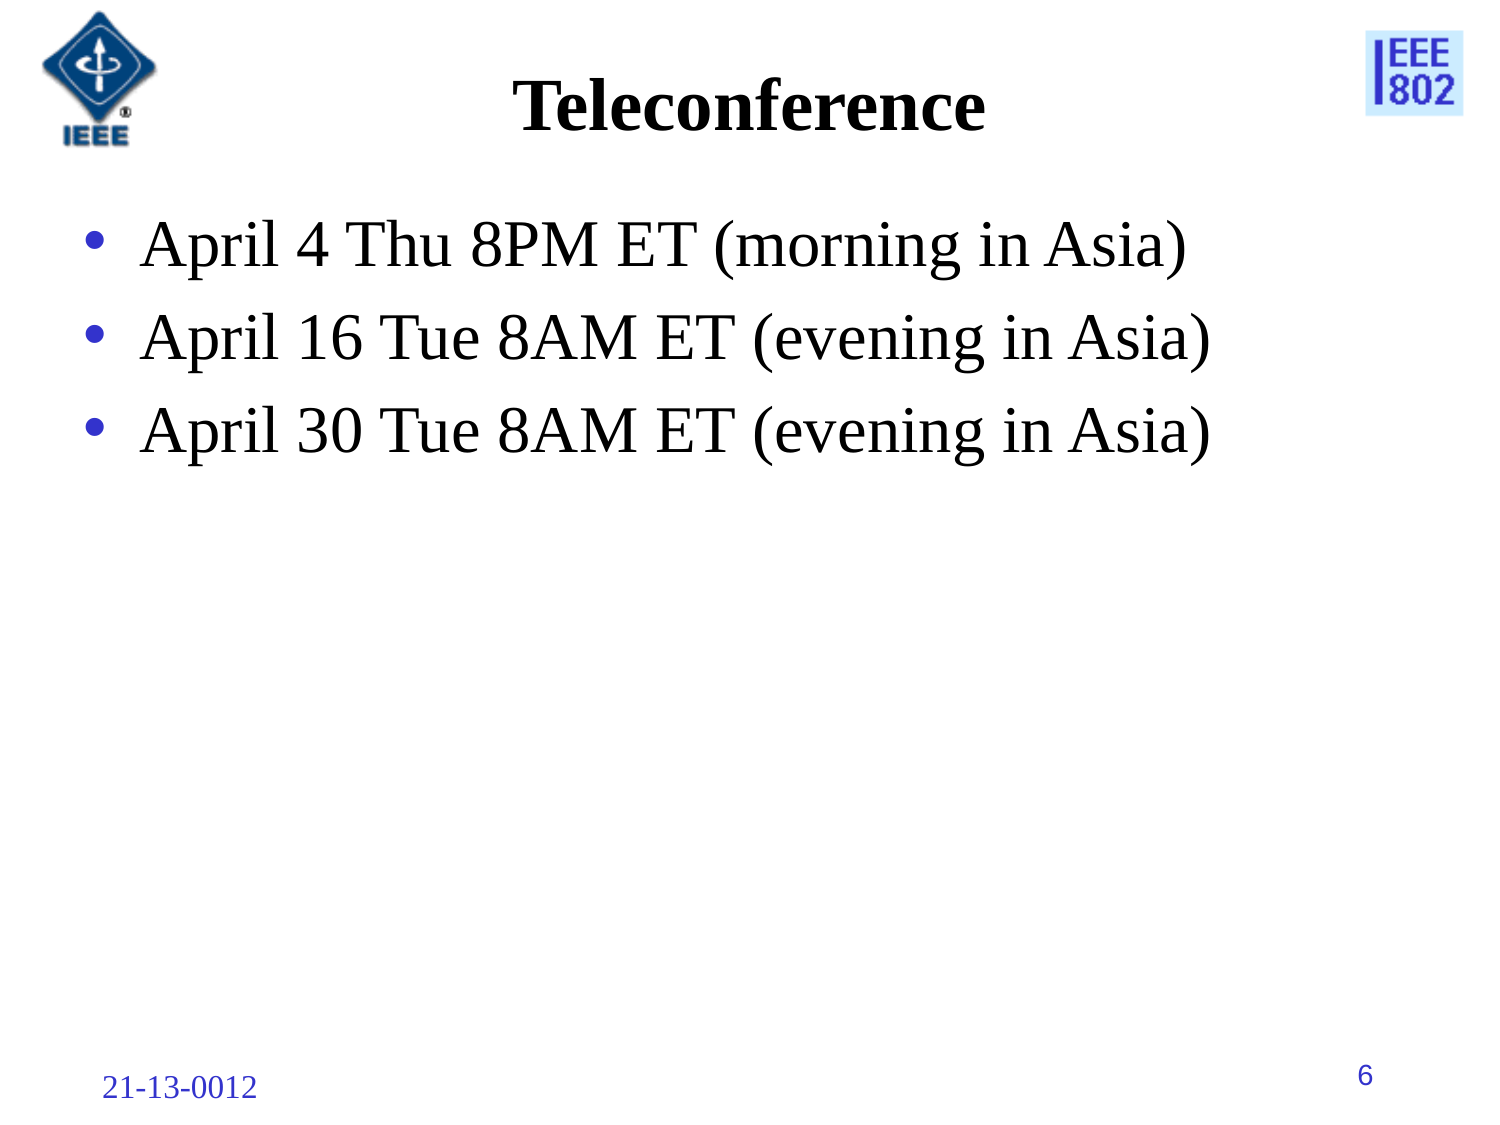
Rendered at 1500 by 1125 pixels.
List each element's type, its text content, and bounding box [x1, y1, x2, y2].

list April 4 Thu 8PM ET (morning in Asia) April 16 Tue 8AM ET (evening in Asia) April 30 Tue 8AM ET (evening in Asia) [67, 191, 1431, 1043]
picture [1351, 12, 1475, 141]
title Teleconference [76, 31, 1424, 170]
picture [37, 9, 162, 150]
